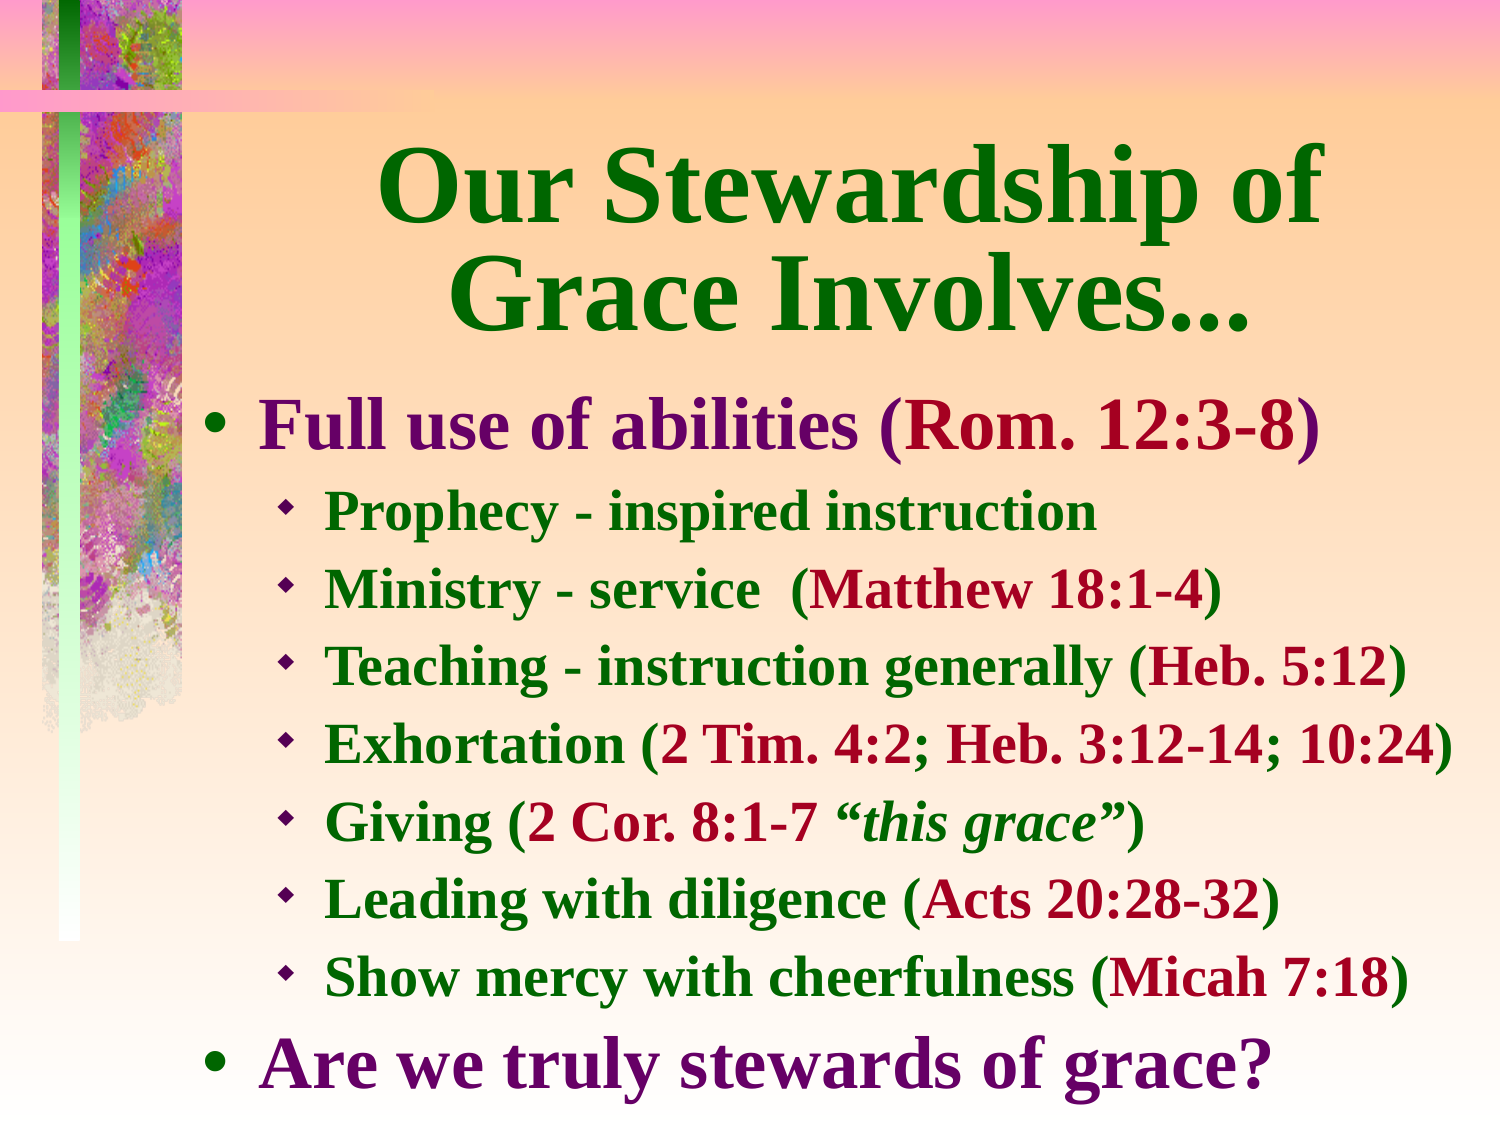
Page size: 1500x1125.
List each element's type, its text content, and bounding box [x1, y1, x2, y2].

picture [80, 0, 182, 90]
title Our Stewardship of Grace Involves... [212, 125, 1488, 363]
picture [42, 111, 59, 821]
list Full use of abilities (Rom. 12:3-8) Prophecy - inspired instruction Ministry - service (Matthew 18:1-4) Teaching - instruction generally (Heb. 5:12) Exhortation (2 Tim. 4:2; Heb. 3:12-14; 10:24) Giving (2 Cor. 8:1-7 “this grace”) Leading with diligence (Acts 20:28-32) Show mercy with cheerfulness (Micah 7:18) Are we truly stewards of grace? [187, 375, 1475, 1125]
picture [42, 0, 59, 90]
picture [80, 111, 182, 821]
